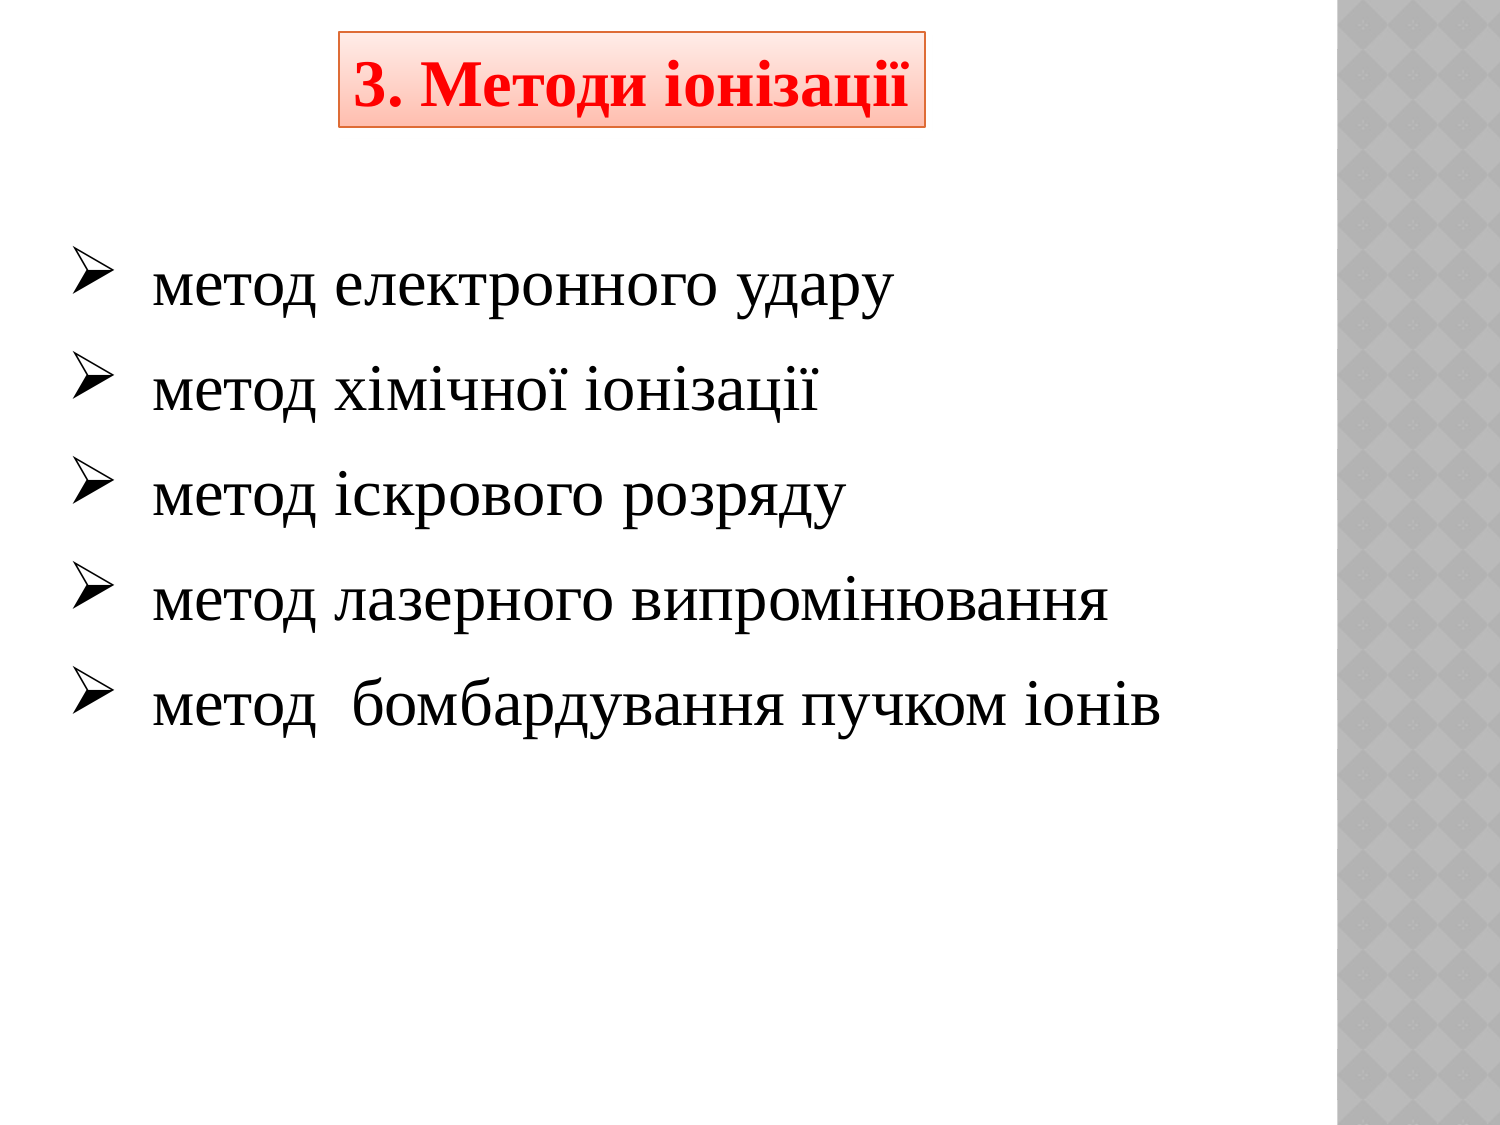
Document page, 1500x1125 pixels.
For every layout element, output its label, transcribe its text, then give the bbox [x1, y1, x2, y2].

text_box метод електронного удару метод хімічної іонізації метод іскрового розряду метод лазерного випромінювання метод бомбардування пучком іонів [53, 231, 1353, 747]
text_box 3. Методи іонізації [338, 31, 926, 128]
